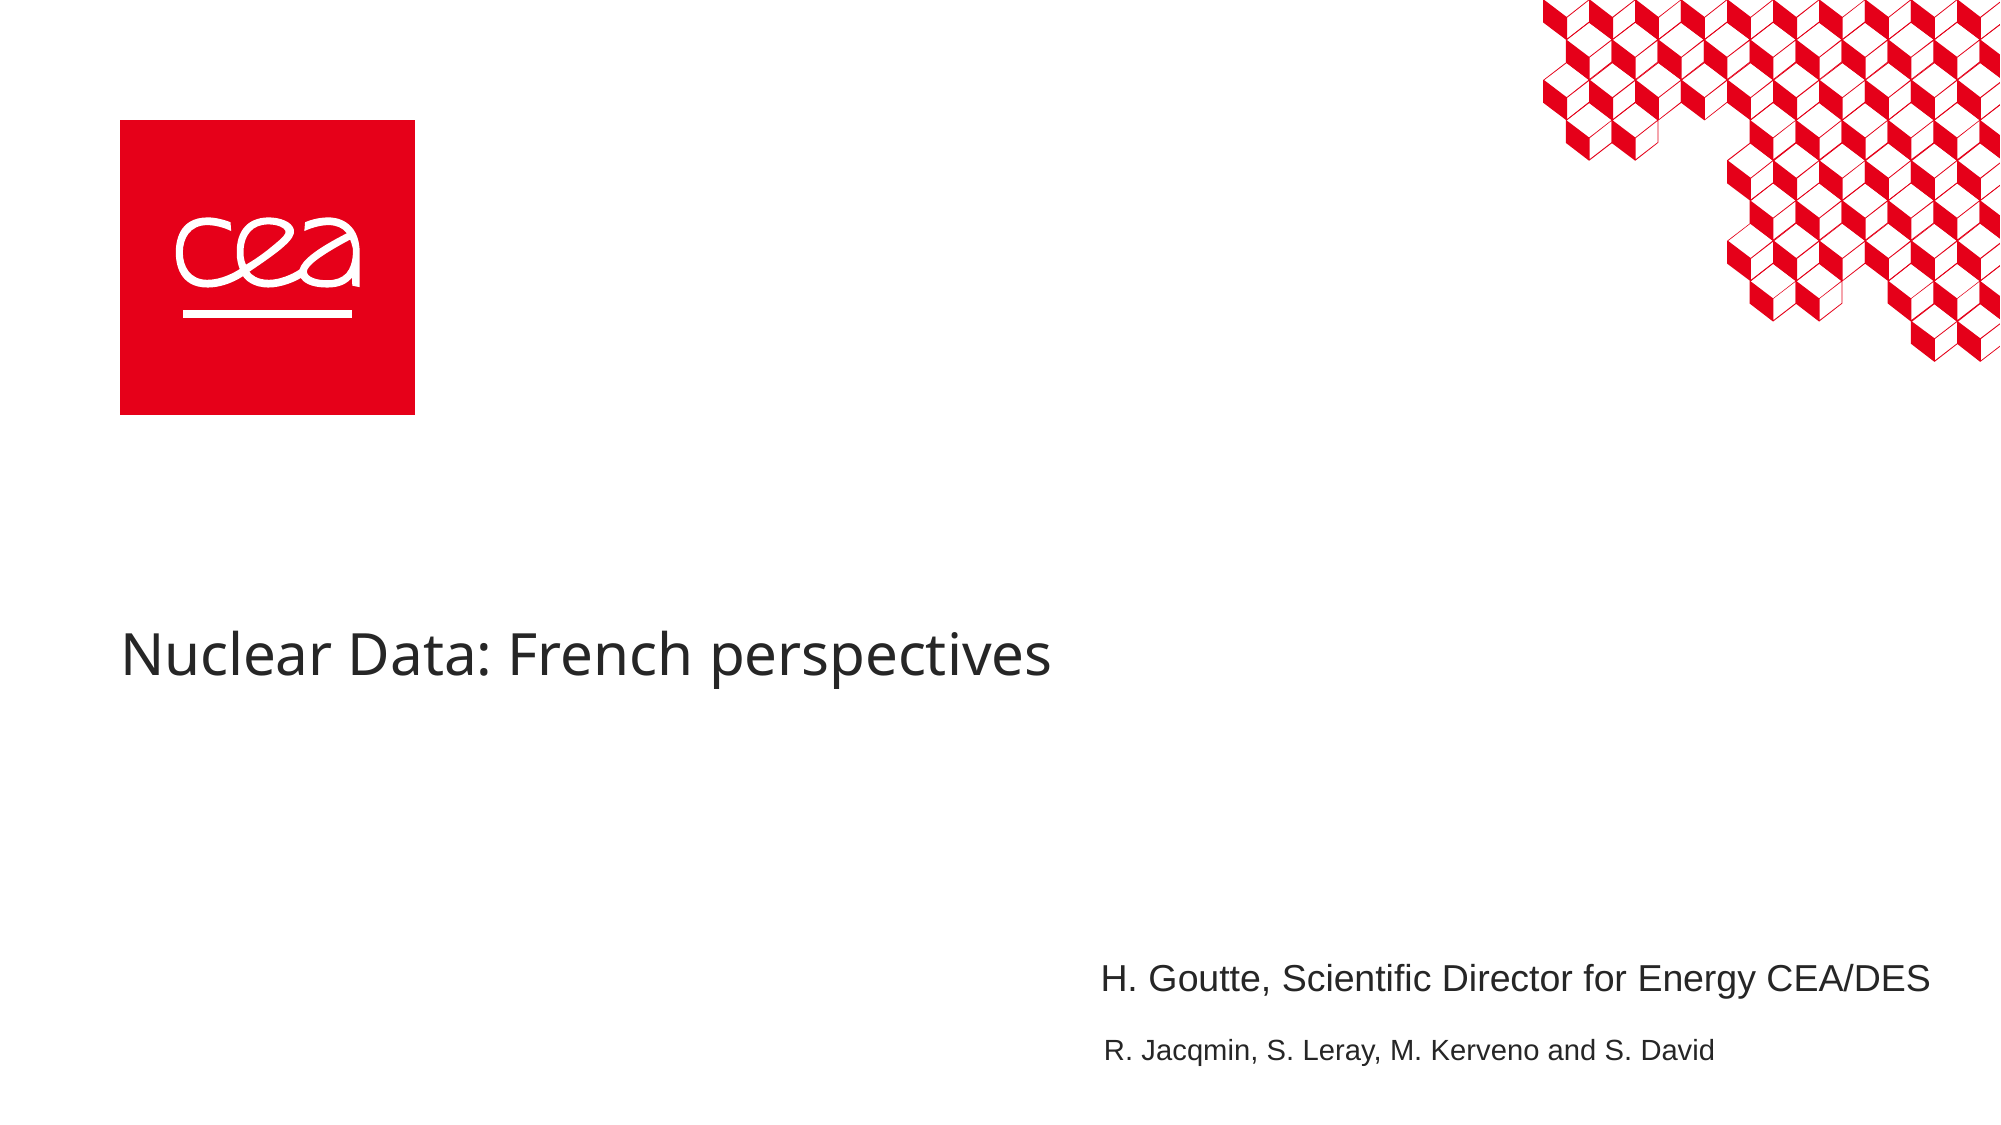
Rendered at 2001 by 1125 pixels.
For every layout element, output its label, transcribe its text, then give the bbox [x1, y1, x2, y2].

text_box H. Goutte, Scientific Director for Energy CEA/DES [1085, 947, 1947, 1007]
subtitle R. Jacqmin, S. Leray, M. Kerveno and S. David [1103, 1024, 2000, 1095]
title Nuclear Data: French perspectives [120, 435, 1383, 696]
